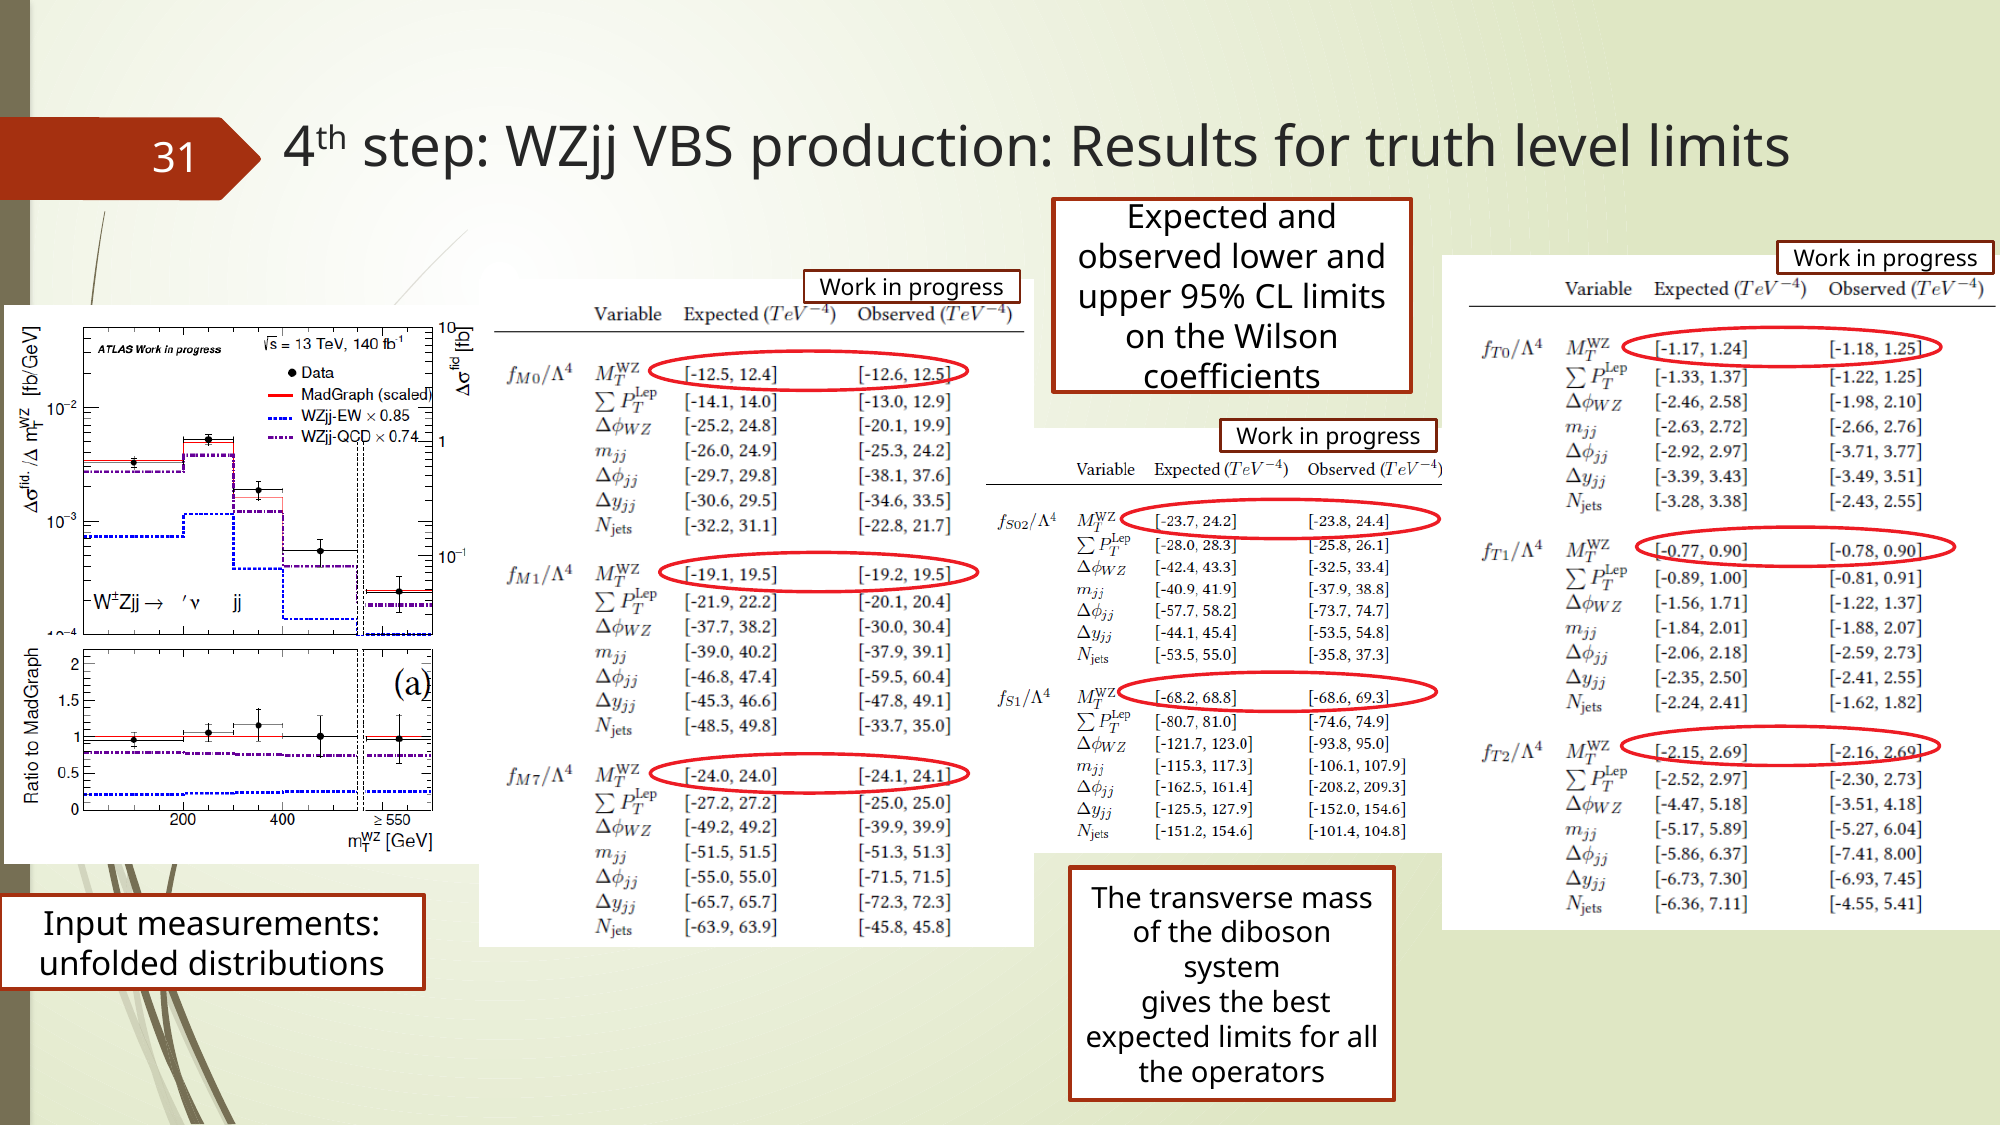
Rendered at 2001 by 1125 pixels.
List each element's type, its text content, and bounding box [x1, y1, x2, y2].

picture [3, 255, 2000, 947]
slide_number 31 [87, 129, 216, 190]
title 4th step: WZjj VBS production: Results for truth level limits [268, 102, 1888, 219]
text_box Expected and observed lower and upper 95% CL limits on the Wilson coefficients [1053, 198, 1411, 392]
list [268, 861, 1886, 1109]
text_box Work in progress [803, 269, 1021, 279]
text_box Work in progress [1219, 418, 1437, 427]
list [268, 218, 1886, 427]
text_box Work in progress [1776, 240, 1995, 254]
text_box Input measurements: unfolded distributions [0, 895, 425, 990]
